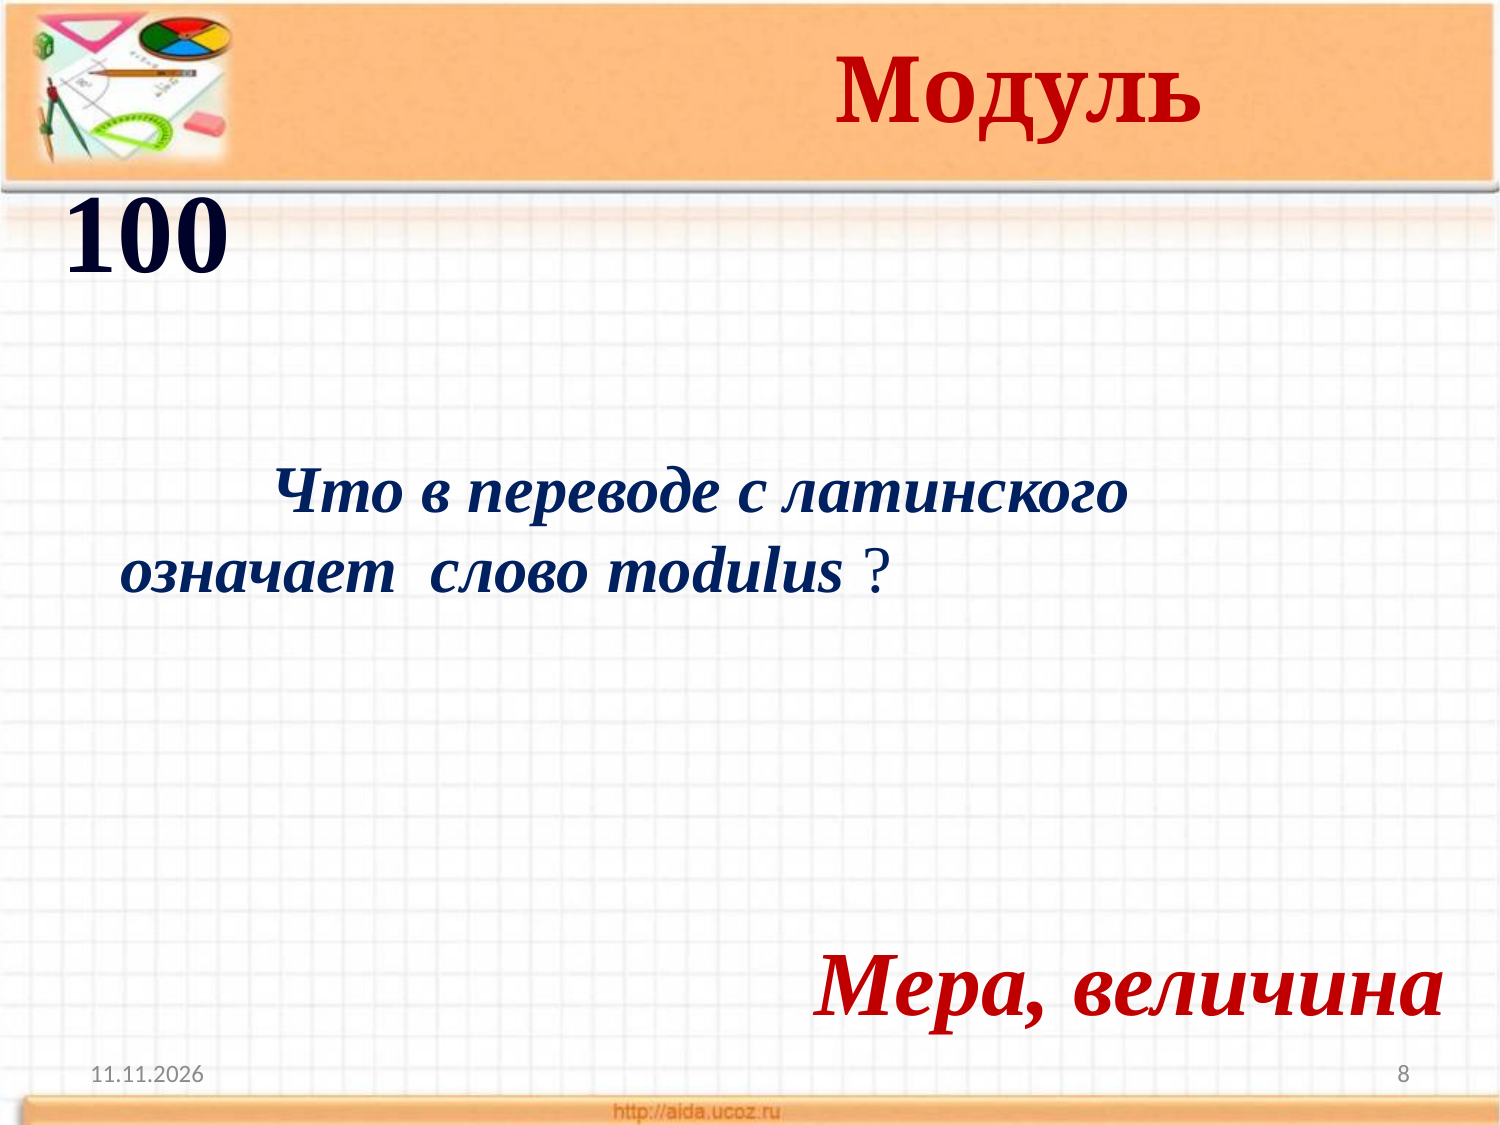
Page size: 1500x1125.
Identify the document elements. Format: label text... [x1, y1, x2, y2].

slide_number 8 [1074, 1042, 1425, 1103]
picture [0, 0, 1500, 1125]
text_box Модуль [820, 23, 1465, 149]
text_box Мера, величина [800, 916, 1462, 1042]
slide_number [75, 1042, 425, 1103]
text_box Что в переводе с латинского означает слово modulus ? [105, 438, 1360, 614]
text_box 100 [46, 152, 270, 303]
